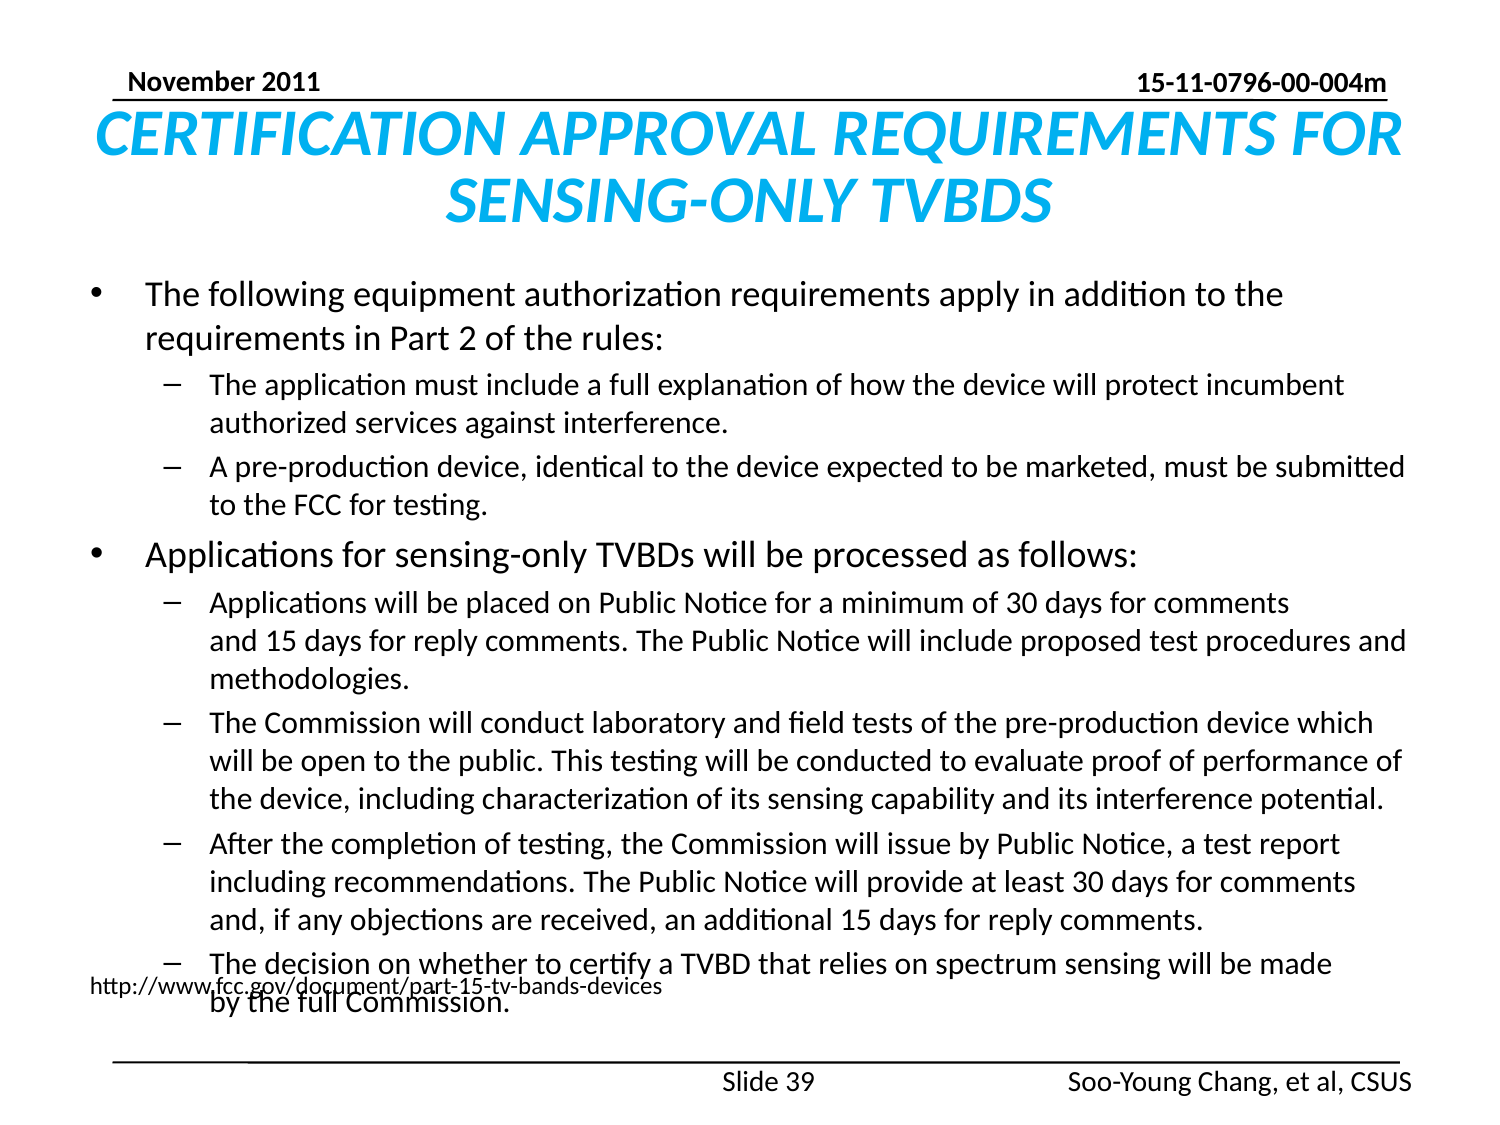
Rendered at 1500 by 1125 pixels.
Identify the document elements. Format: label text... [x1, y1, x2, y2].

text_box http://www.fcc.gov/document/part-15-tv-bands-devices [75, 962, 1388, 1008]
text_box Slide 39 [699, 1062, 838, 1098]
title CERTIFICATION APPROVAL REQUIREMENTS FOR SENSING-ONLY TVBDS [75, 75, 1425, 262]
list The following equipment authorization requirements apply in addition to the requirements in Part 2 of the rules: The application must include a full explanation of how the device will protect incumbent authorized services against interference. A pre-production device, identical to the device expected to be marketed, must be submitted to the FCC for testing. Applications for sensing-only TVBDs will be processed as follows: Applications will be placed on Public Notice for a minimum of 30 days for comments and 15 days for reply comments. The Public Notice will include proposed test procedures and methodologies. The Commission will conduct laboratory and field tests of the pre-production device which will be open to the public. This testing will be conducted to evaluate proof of performance of the device, including characterization of its sensing capability and its interference potential. After the completion of testing, the Commission will issue by Public Notice, a test report including recommendations. The Public Notice will provide at least 30 days for comments and, if any objections are received, an additional 15 days for reply comments. The decision on whether to certify a TVBD that relies on spectrum sensing will be made by the full Commission. [75, 262, 1425, 1050]
